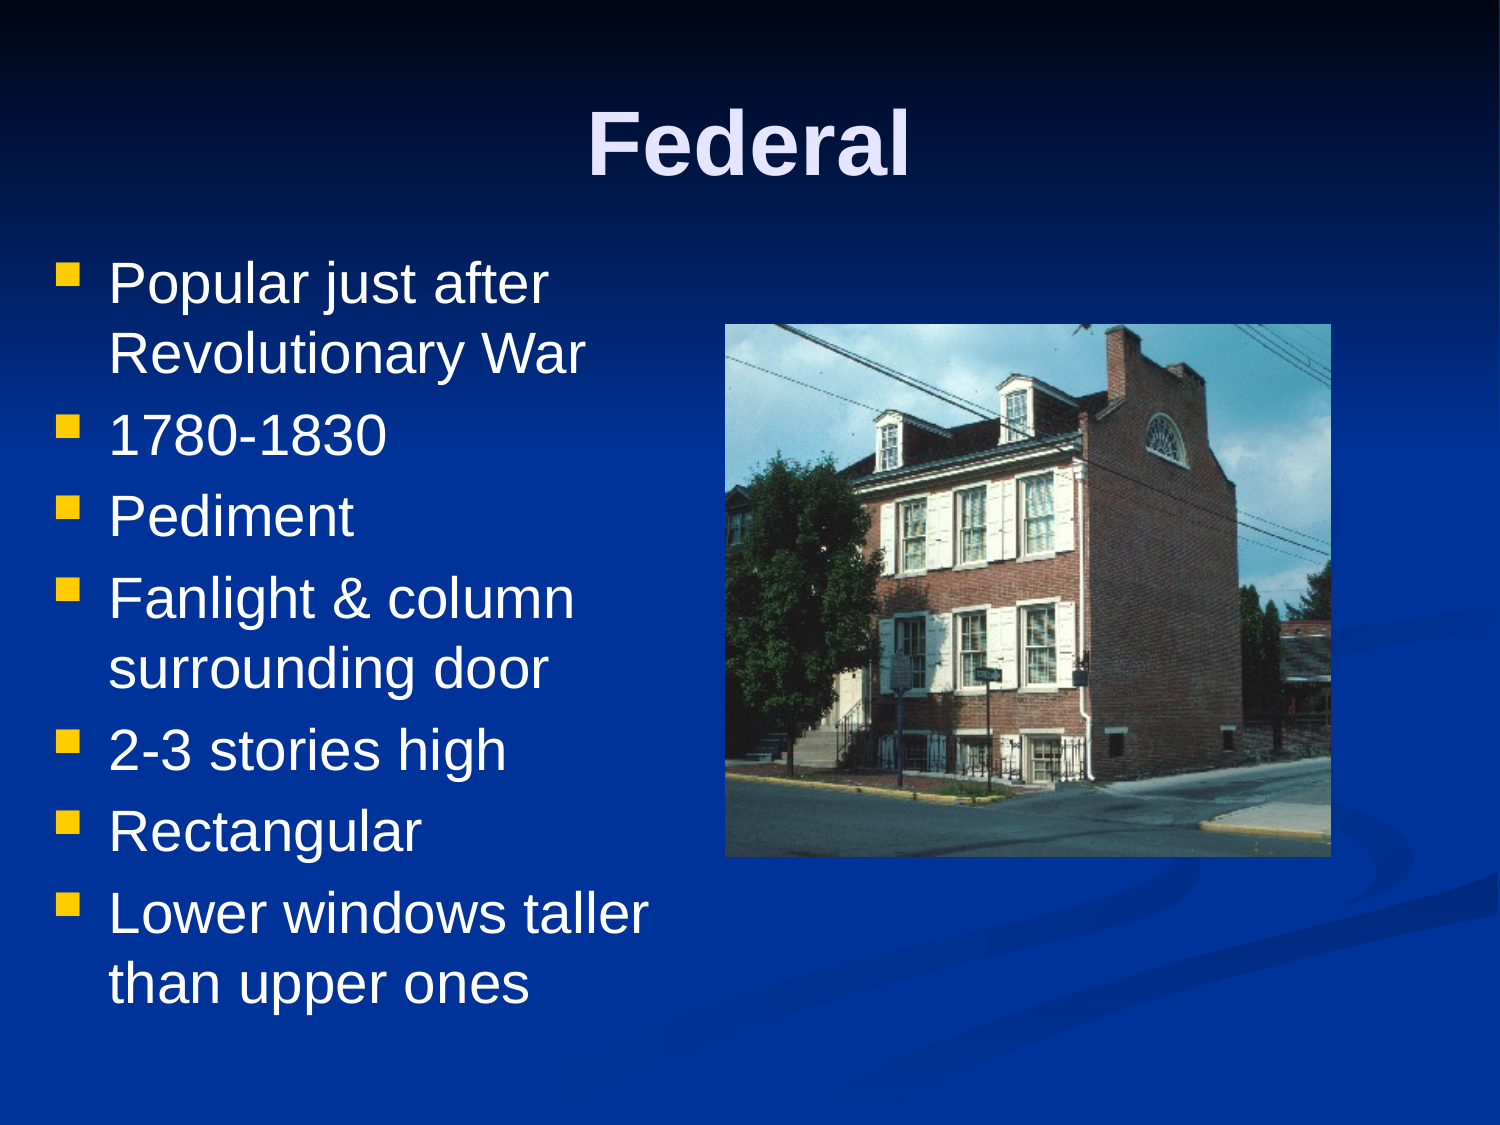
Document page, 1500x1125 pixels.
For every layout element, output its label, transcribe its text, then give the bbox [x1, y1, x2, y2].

title Federal [74, 44, 1426, 233]
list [724, 324, 1331, 857]
list Popular just after Revolutionary War 1780-1830 Pediment Fanlight & column surrounding door 2-3 stories high Rectangular Lower windows taller than upper ones [37, 237, 738, 1006]
